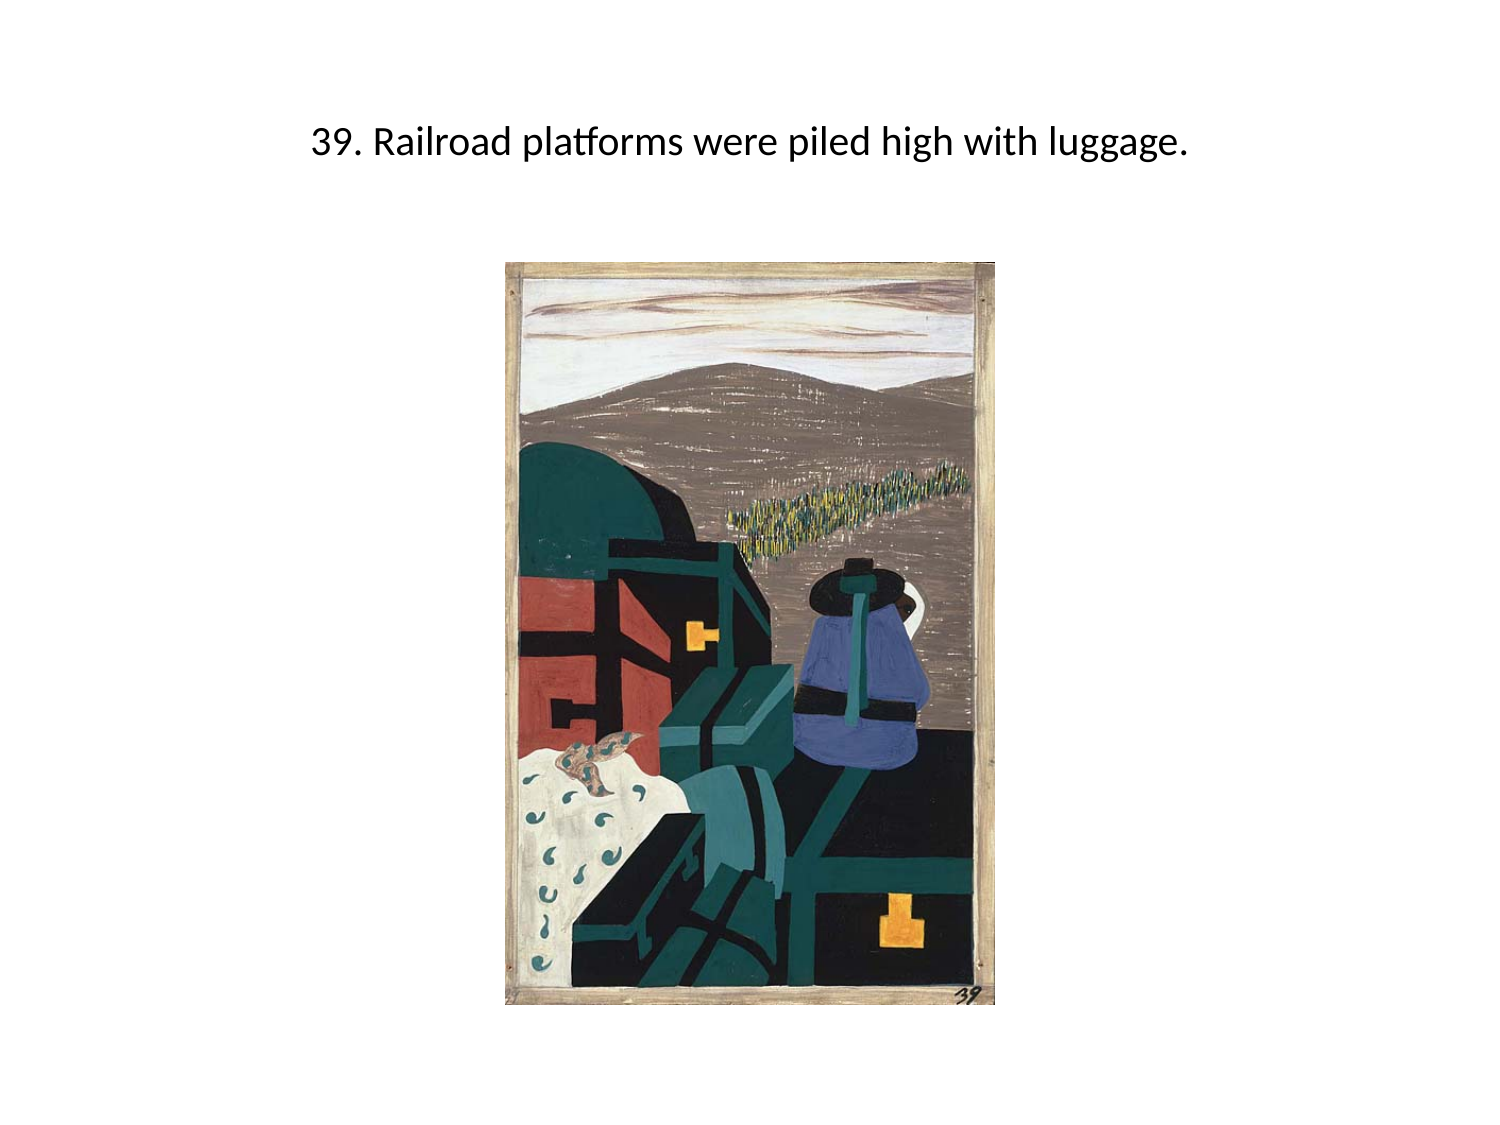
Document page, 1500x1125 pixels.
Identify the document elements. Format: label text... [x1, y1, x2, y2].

title 39. Railroad platforms were piled high with luggage. [75, 45, 1425, 233]
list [74, 262, 1426, 1006]
